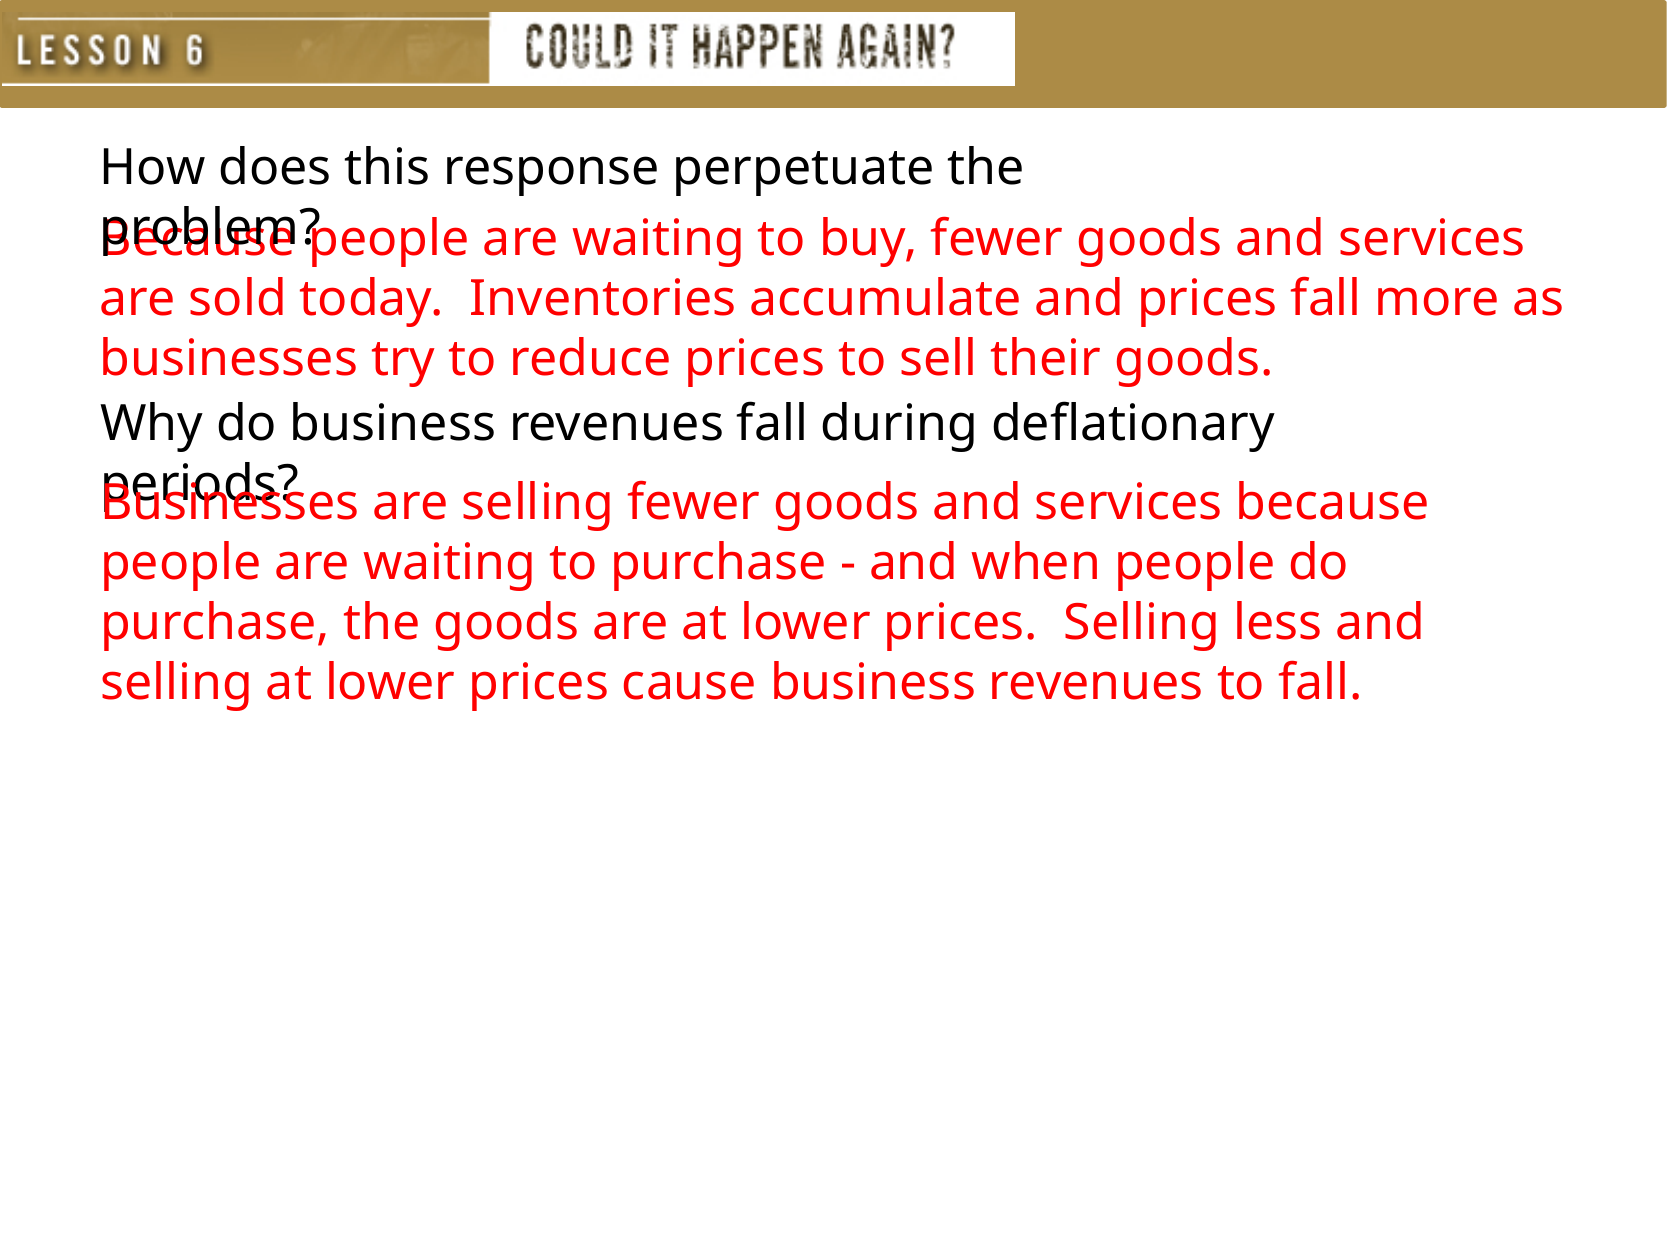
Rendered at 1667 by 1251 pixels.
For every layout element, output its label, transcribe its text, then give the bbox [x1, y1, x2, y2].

text_box Because people are waiting to buy, fewer goods and services are sold today. Inventories accumulate and prices fall more as businesses try to reduce prices to sell their goods. [85, 197, 1602, 393]
text_box Businesses are selling fewer goods and services because people are waiting to purchase - and when people do purchase, the goods are at lower prices. Selling less and selling at lower prices cause business revenues to fall. [85, 462, 1594, 718]
text_box Why do business revenues fall during deflationary periods? [85, 383, 1461, 462]
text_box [1, 2, 1664, 106]
text_box How does this response perpetuate the problem? [85, 127, 1240, 262]
